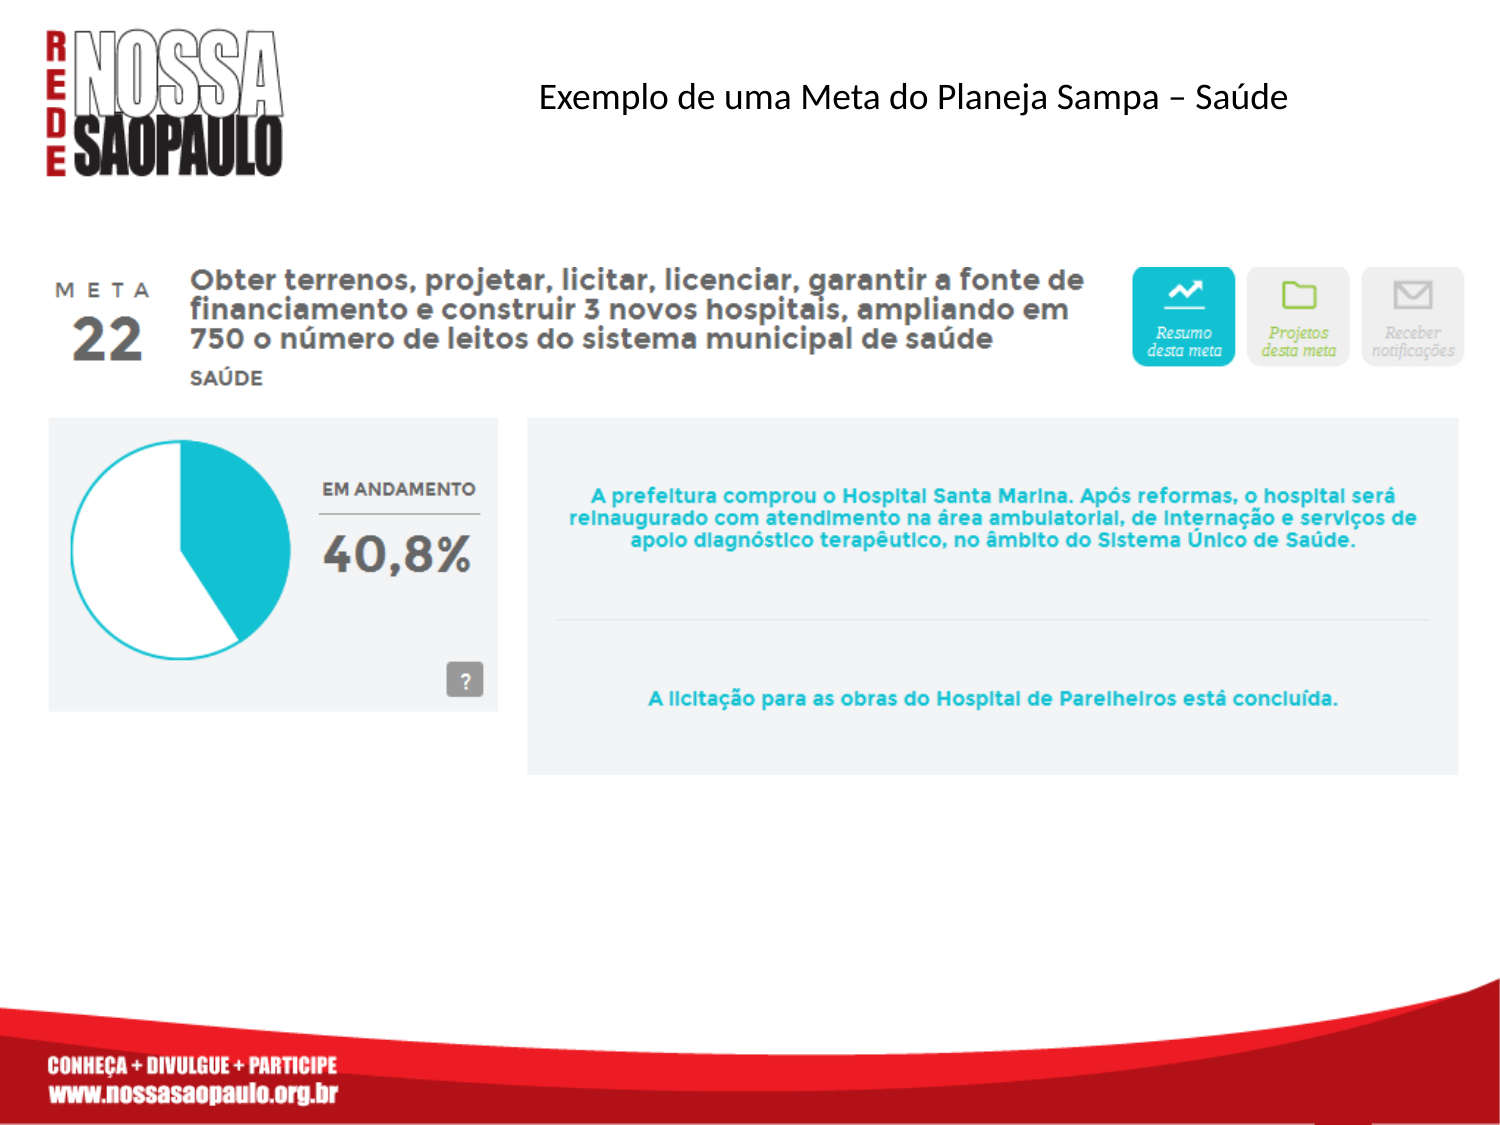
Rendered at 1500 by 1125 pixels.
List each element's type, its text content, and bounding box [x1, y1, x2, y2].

text_box Exemplo de uma Meta do Planeja Sampa – Saúde [524, 64, 1305, 125]
picture [0, 0, 1500, 1125]
